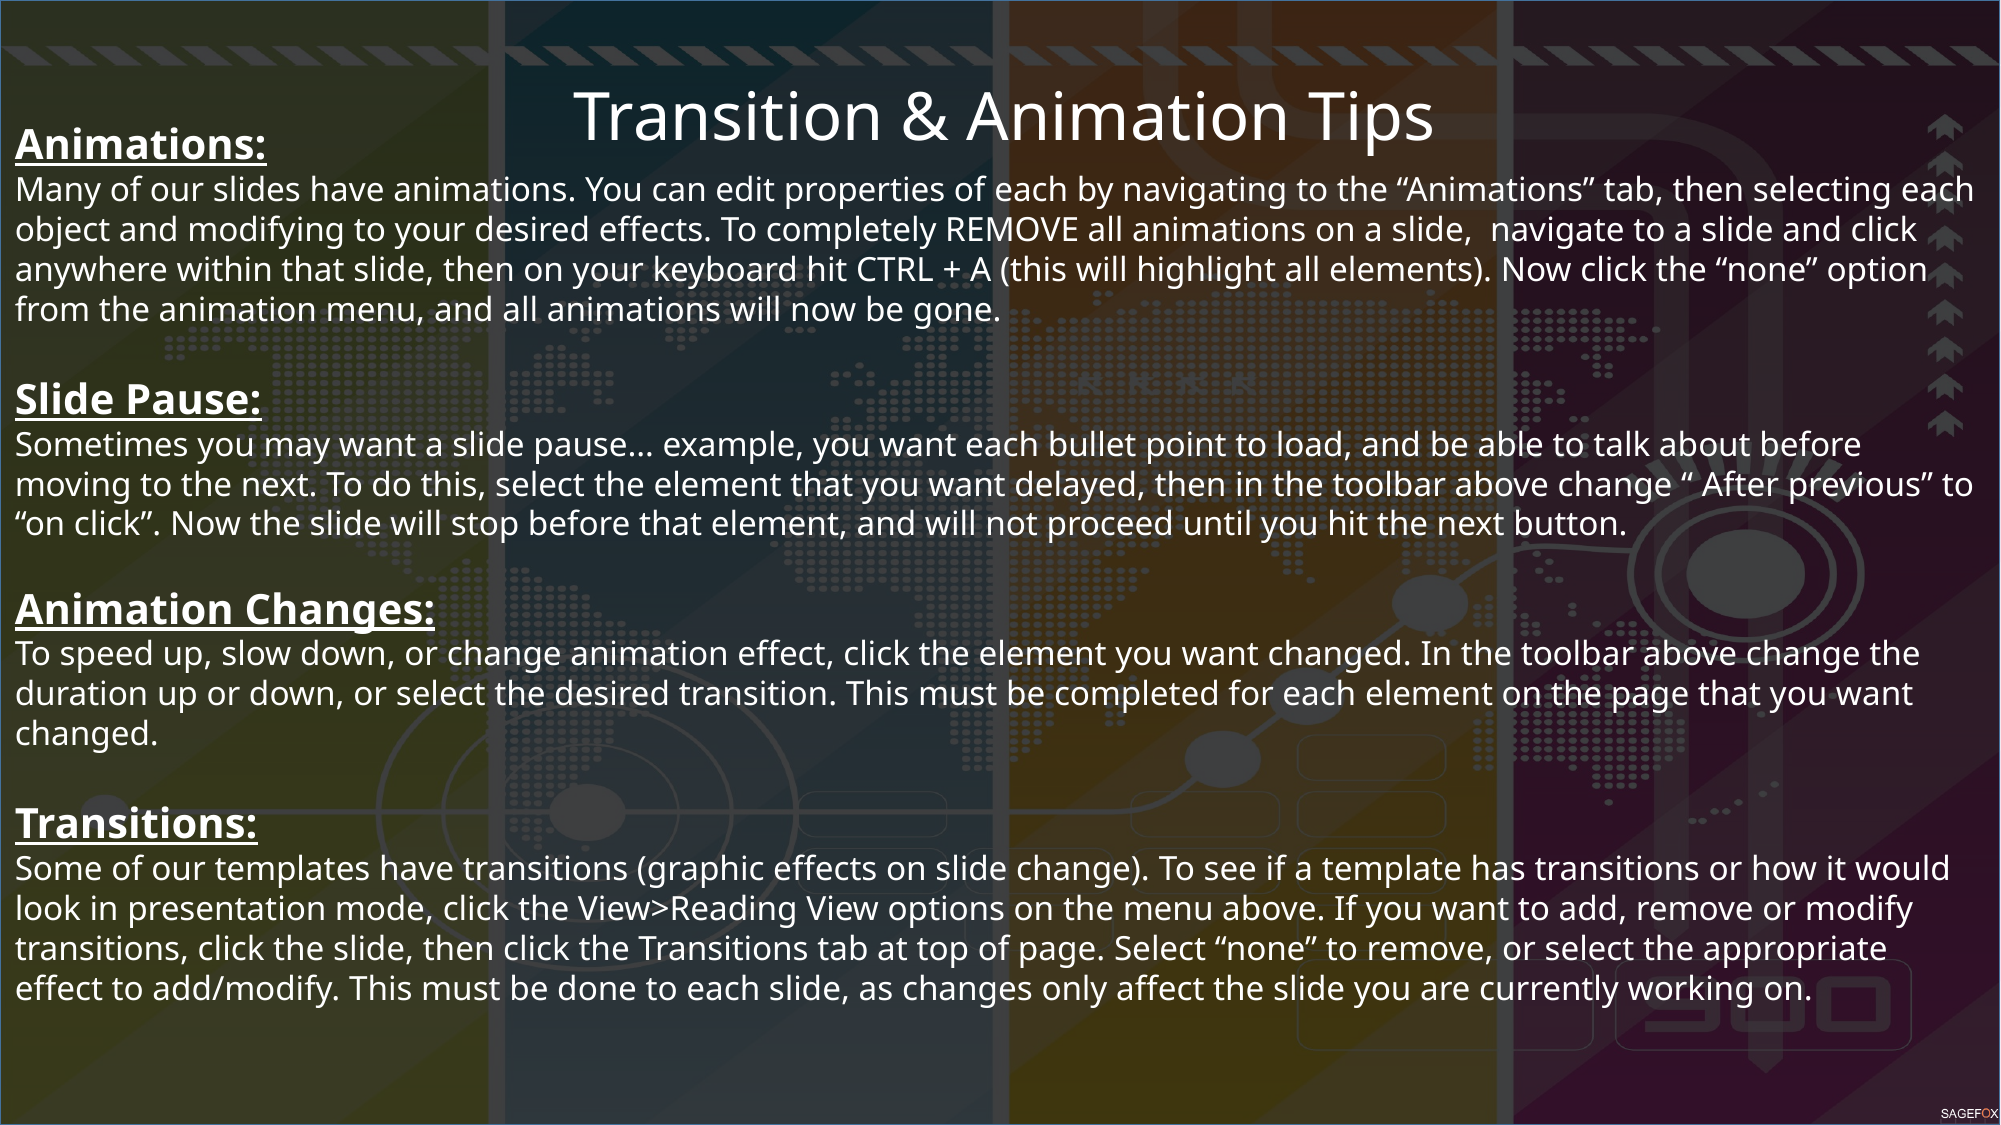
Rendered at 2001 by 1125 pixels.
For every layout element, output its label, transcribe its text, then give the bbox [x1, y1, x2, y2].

title Transition & Animation Tips [477, 59, 1532, 177]
text_box Animations: Many of our slides have animations. You can edit properties of each by navigating to the “Animations” tab, then selecting each object and modifying to your desired effects. To completely REMOVE all animations on a slide, navigate to a slide and click anywhere within that slide, then on your keyboard hit CTRL + A (this will highlight all elements). Now click the “none” option from the animation menu, and all animations will now be gone. Slide Pause: Sometimes you may want a slide pause… example, you want each bullet point to load, and be able to talk about before moving to the next. To do this, select the element that you want delayed, then in the toolbar above change “ After previous” to “on click”. Now the slide will stop before that element, and will not proceed until you hit the next button. Animation Changes: To speed up, slow down, or change animation effect, click the element you want changed. In the toolbar above change the duration up or down, or select the desired transition. This must be completed for each element on the page that you want changed. Transitions: Some of our templates have transitions (graphic effects on slide change). To see if a template has transitions or how it would look in presentation mode, click the View>Reading View options on the menu above. If you want to add, remove or modify transitions, click the slide, then click the Transitions tab at top of page. Select “none” to remove, or select the appropriate effect to add/modify. This must be done to each slide, as changes only affect the slide you are currently working on. [0, 0, 2000, 1125]
